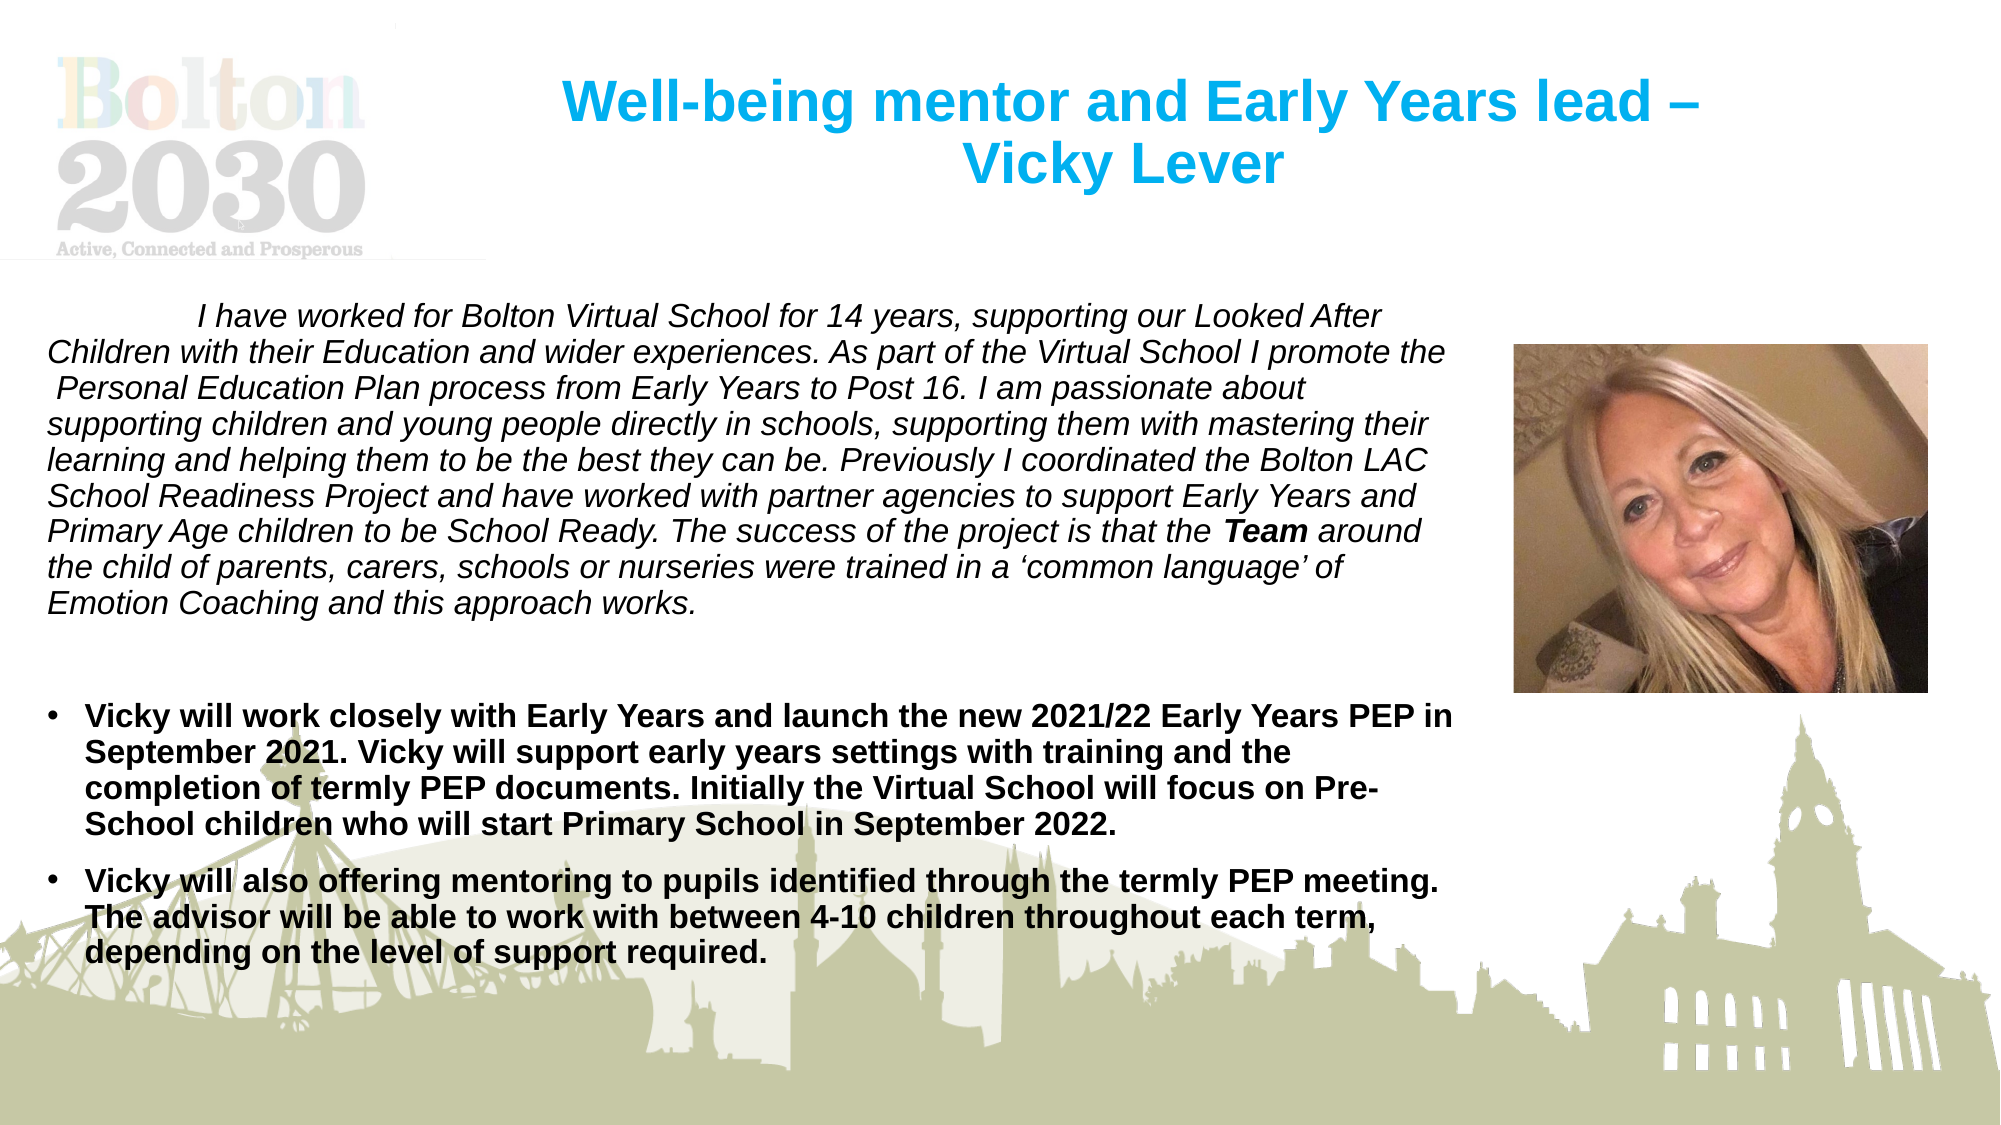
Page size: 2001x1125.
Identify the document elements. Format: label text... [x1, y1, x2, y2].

picture [0, 258, 2000, 1125]
title Well-being mentor and Early Years lead – Vicky Lever [418, 59, 1863, 278]
list I have worked for Bolton Virtual School for 14 years, supporting our Looked After Children with their Education and wider experiences. As part of the Virtual School I promote the Personal Education Plan process from Early Years to Post 16. I am passionate about supporting children and young people directly in schools, supporting them with mastering their learning and helping them to be the best they can be. Previously I coordinated the Bolton LAC School Readiness Project and have worked with partner agencies to support Early Years and Primary Age children to be School Ready. The success of the project is that the Team around the child of parents, carers, schools or nurseries were trained in a ‘common language’ of Emotion Coaching and this approach works. Vicky will work closely with Early Years and launch the new 2021/22 Early Years PEP in September 2021. Vicky will support early years settings with training and the completion of termly PEP documents. Initially the Virtual School will focus on Pre-School children who will start Primary School in September 2022. Vicky will also offering mentoring to pupils identified through the termly PEP meeting. The advisor will be able to work with between 4-10 children throughout each term, depending on the level of support required. [32, 291, 1476, 1006]
